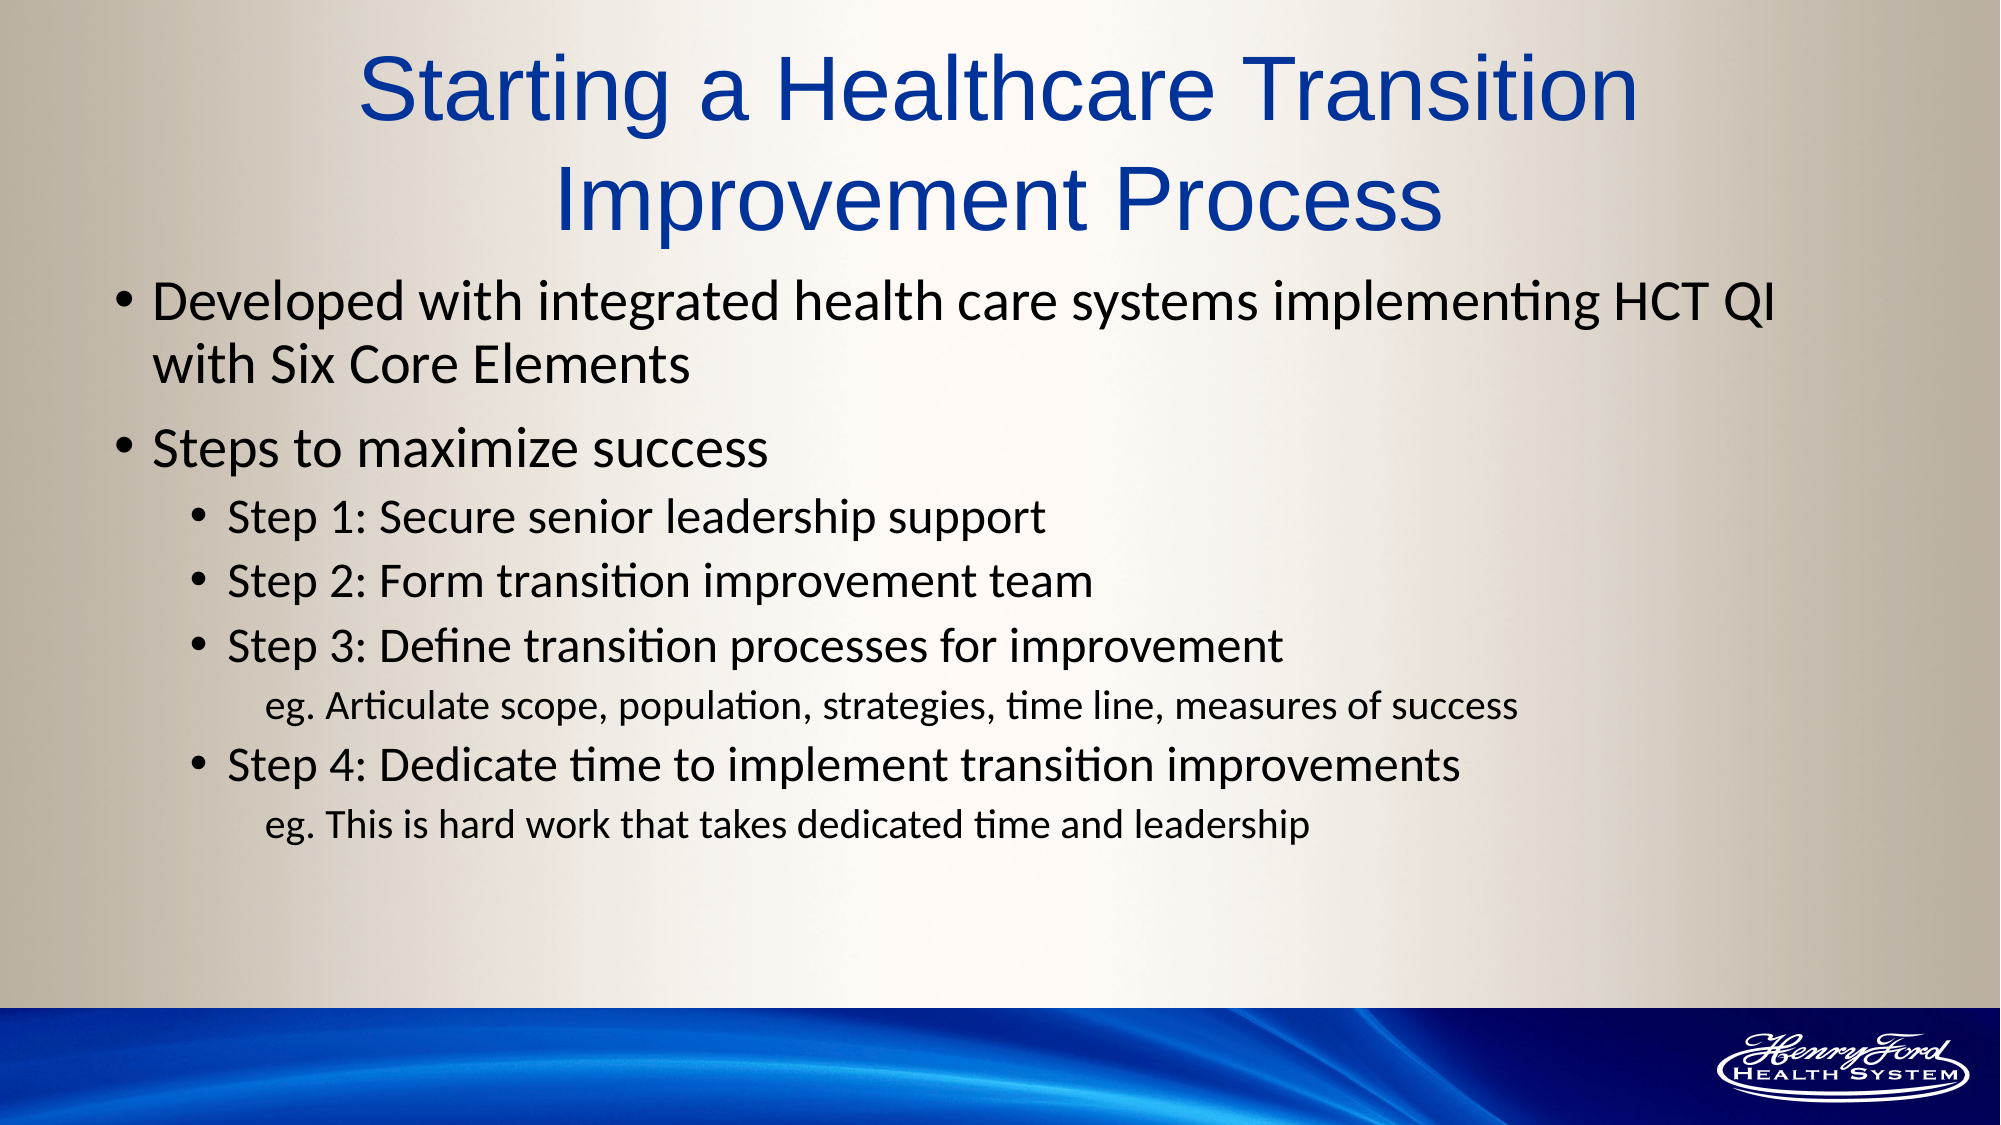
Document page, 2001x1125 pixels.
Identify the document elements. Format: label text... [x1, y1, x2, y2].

title Starting a Healthcare Transition Improvement Process [99, 44, 1901, 233]
list Developed with integrated health care systems implementing HCT QI with Six Core Elements Steps to maximize success Step 1: Secure senior leadership support Step 2: Form transition improvement team Step 3: Define transition processes for improvement eg. Articulate scope, population, strategies, time line, measures of success Step 4: Dedicate time to implement transition improvements eg. This is hard work that takes dedicated time and leadership [99, 262, 1901, 1006]
picture [0, 0, 2000, 1125]
